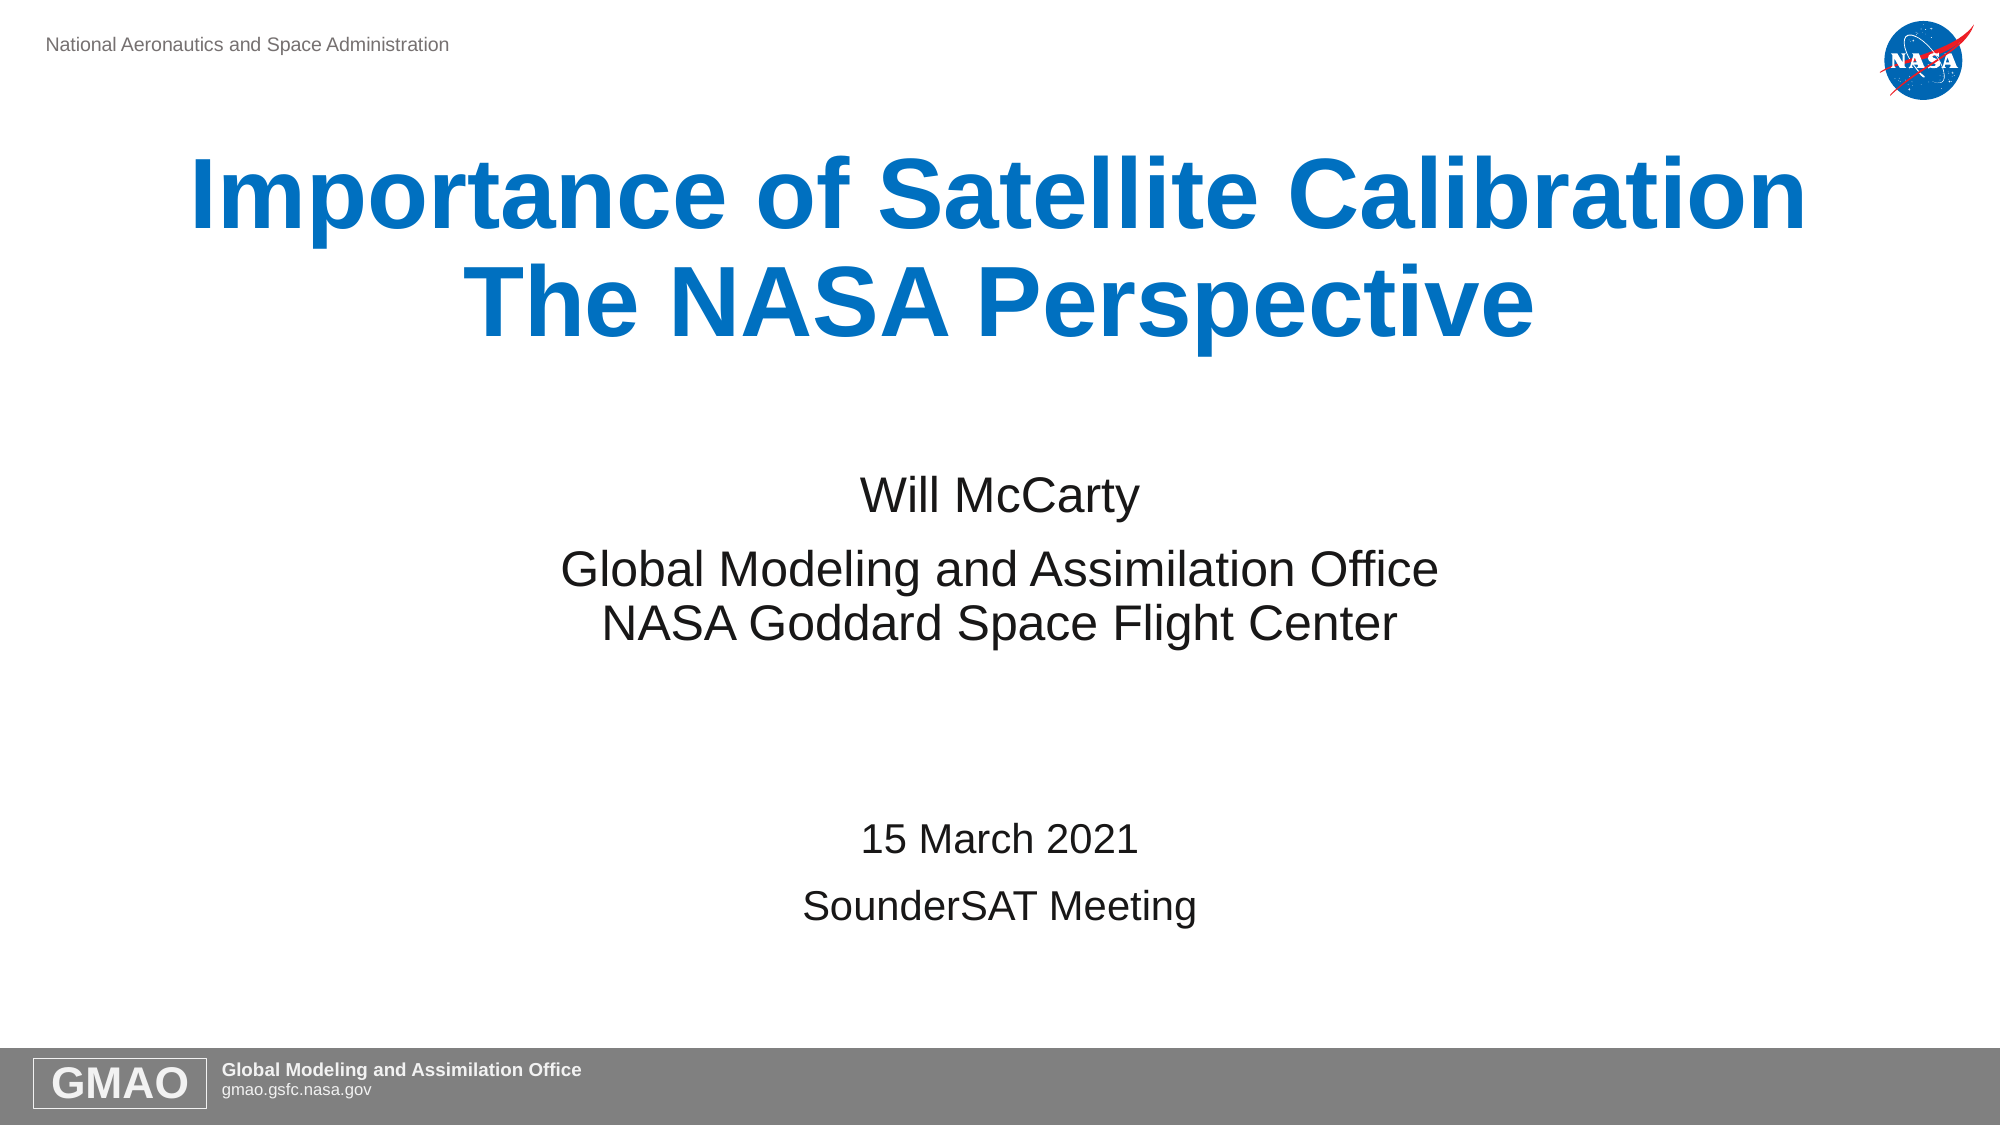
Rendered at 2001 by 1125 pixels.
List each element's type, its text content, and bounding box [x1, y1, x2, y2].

title Importance of Satellite Calibration The NASA Perspective [0, 101, 2000, 398]
list 15 March 2021 SounderSAT Meeting [249, 810, 1750, 965]
subtitle Will McCarty Global Modeling and Assimilation Office NASA Goddard Space Flight Center [249, 461, 1750, 733]
